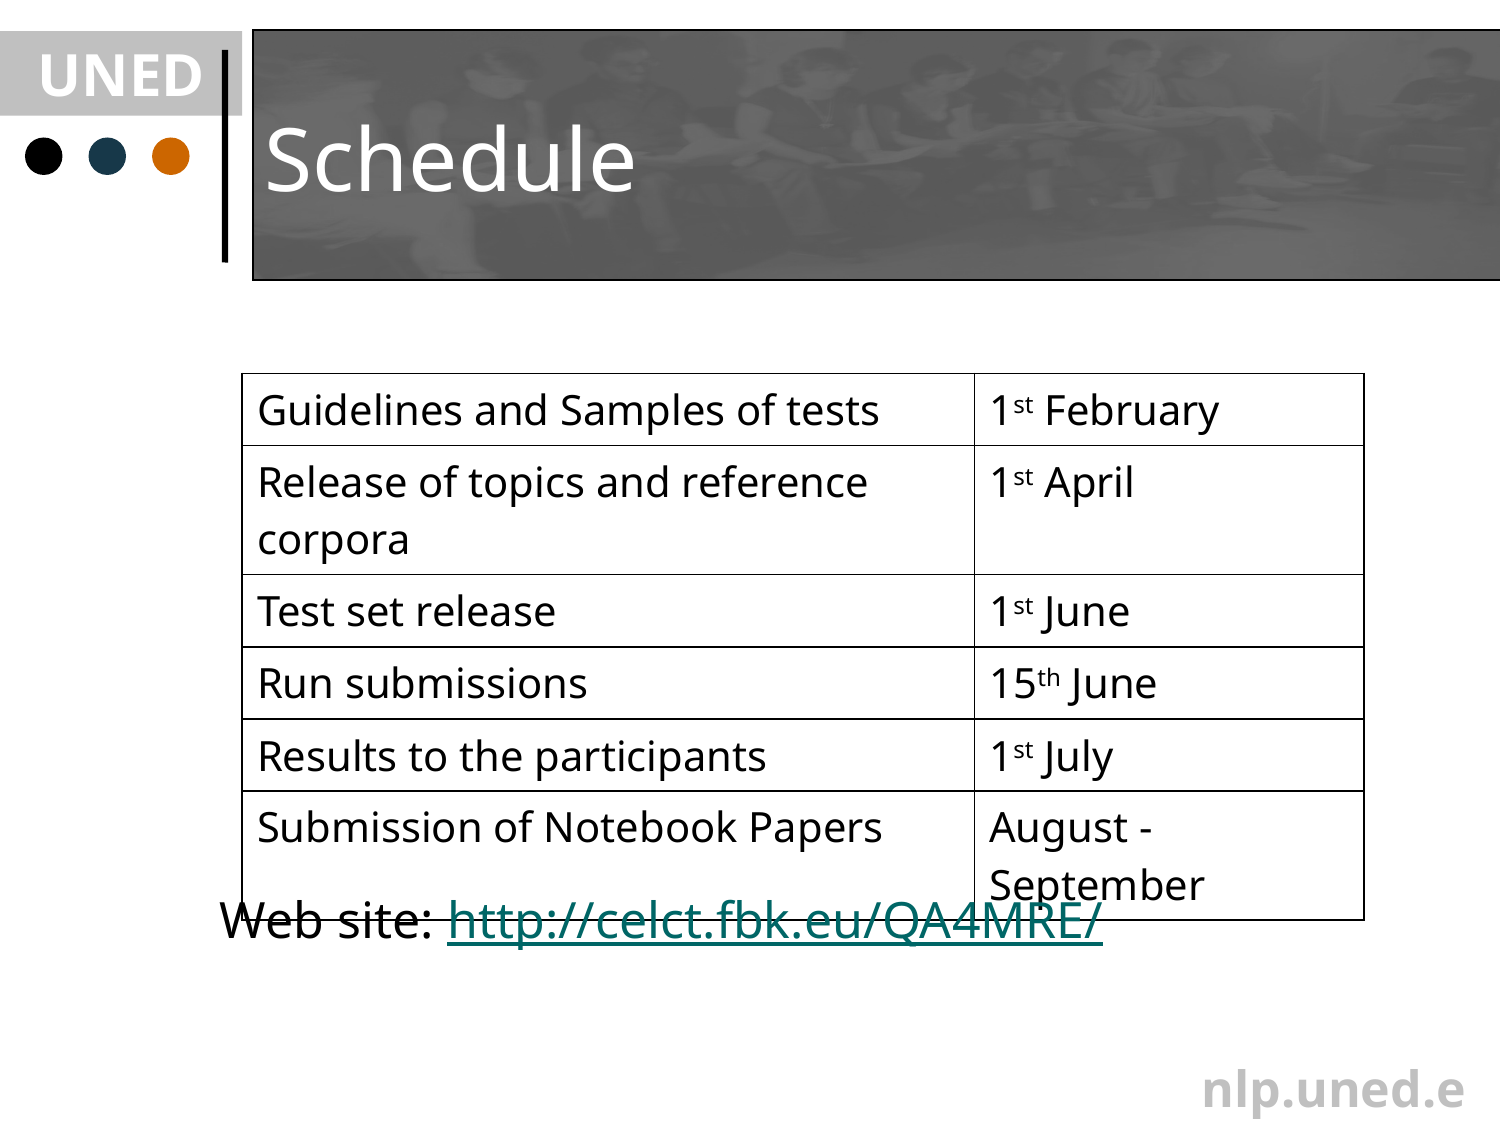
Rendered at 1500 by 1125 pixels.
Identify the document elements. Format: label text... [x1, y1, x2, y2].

text_box Web site: http://celct.fbk.eu/QA4MRE/ [205, 881, 1118, 1025]
table_header Guidelines and Samples of tests [243, 374, 974, 445]
table_cell Release of topics and reference corpora [243, 446, 974, 574]
table_cell August - September [975, 792, 1363, 919]
table_cell 1st July [975, 720, 1363, 790]
table_cell Run submissions [243, 648, 974, 718]
table_cell Submission of Notebook Papers [243, 792, 974, 881]
table_cell 1st June [975, 575, 1363, 646]
table_cell Results to the participants [243, 720, 974, 790]
table_cell Test set release [243, 575, 974, 646]
title Schedule [249, 30, 1401, 282]
table_cell 1st April [975, 446, 1363, 574]
table_header 1st February [975, 374, 1363, 445]
table_cell 15th June [975, 648, 1363, 718]
